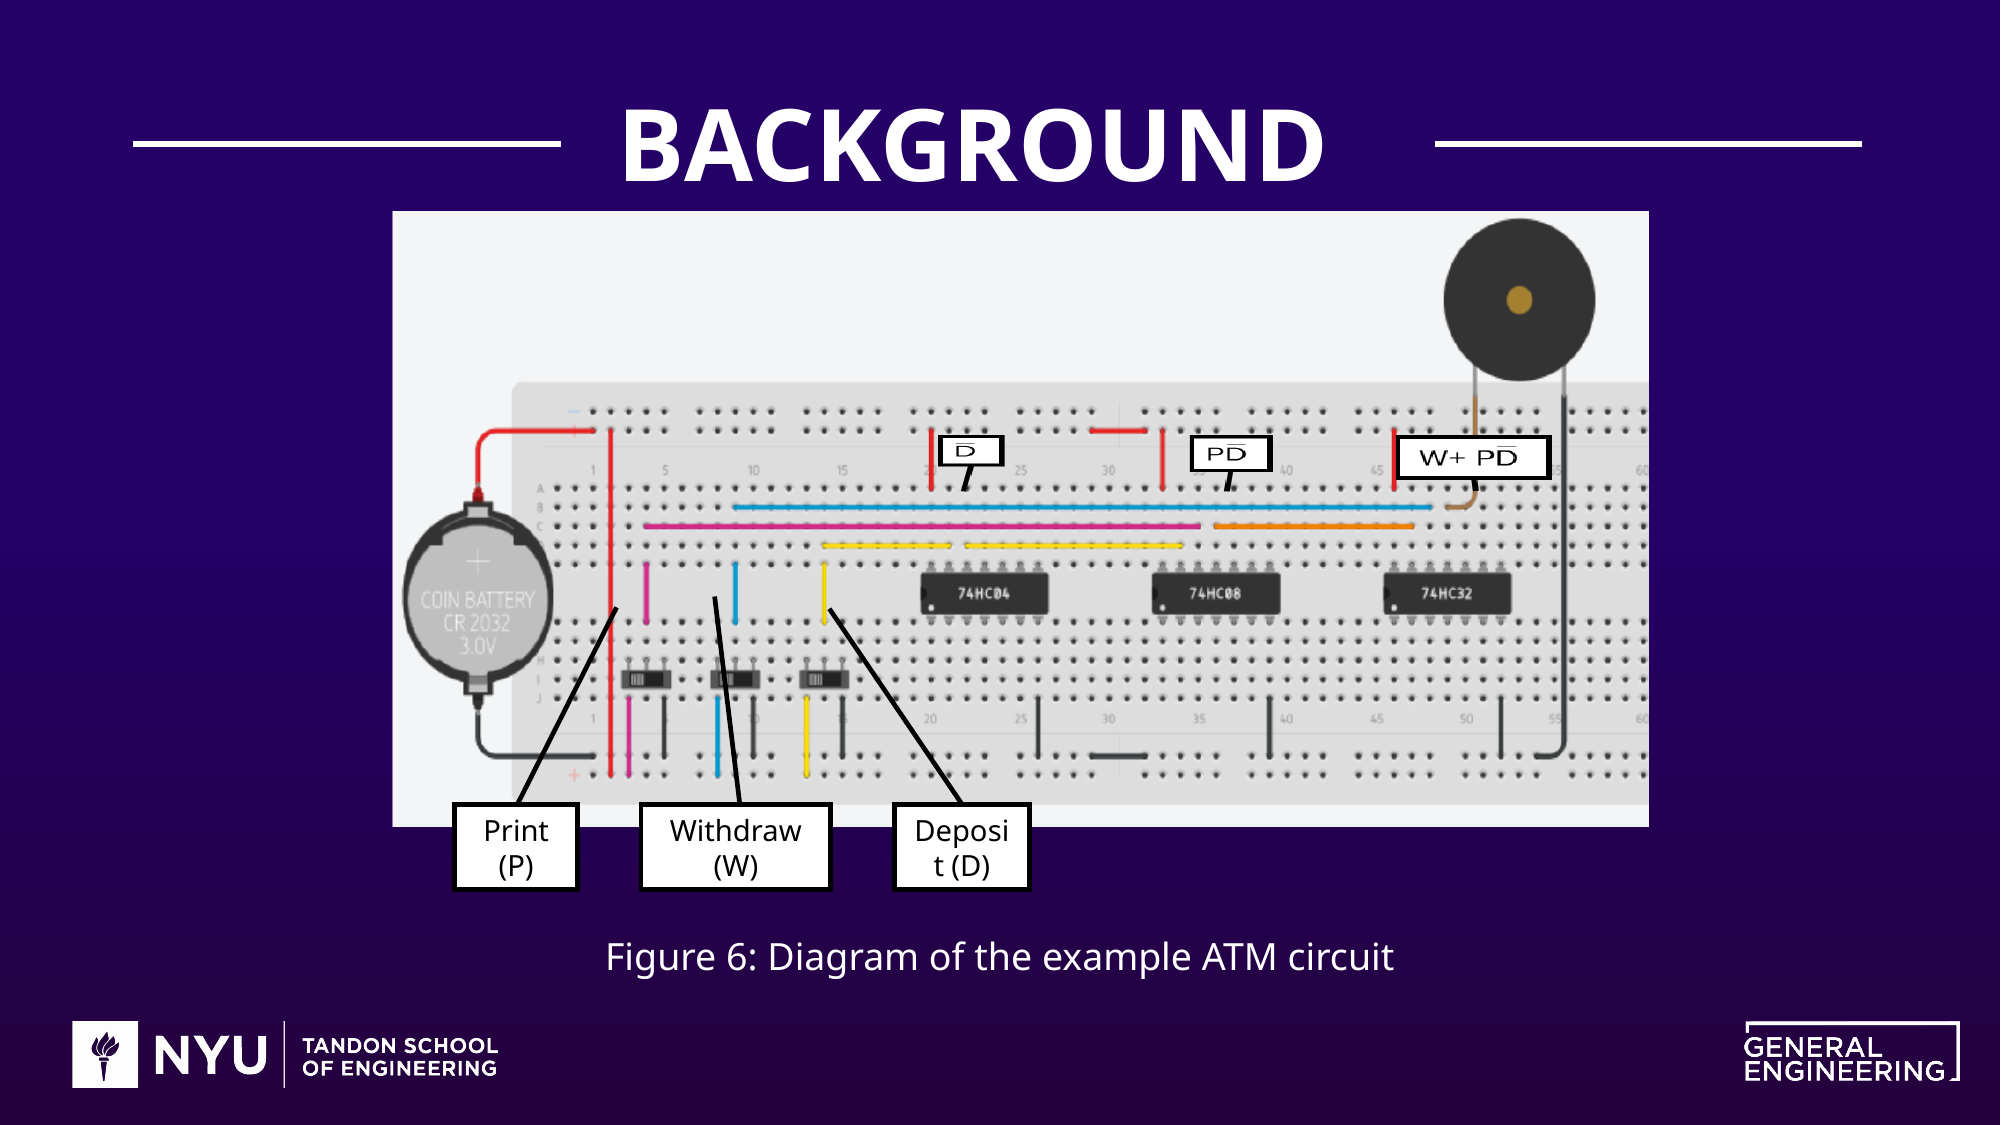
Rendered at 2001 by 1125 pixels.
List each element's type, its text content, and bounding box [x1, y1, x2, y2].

text_box Figure 6: Diagram of the example ATM circuit [391, 925, 1609, 986]
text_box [346, 231, 1695, 901]
picture [394, 211, 1649, 231]
picture [1744, 1021, 1961, 1081]
picture [72, 1021, 498, 1088]
text_box BACKGROUND [617, 80, 1500, 204]
